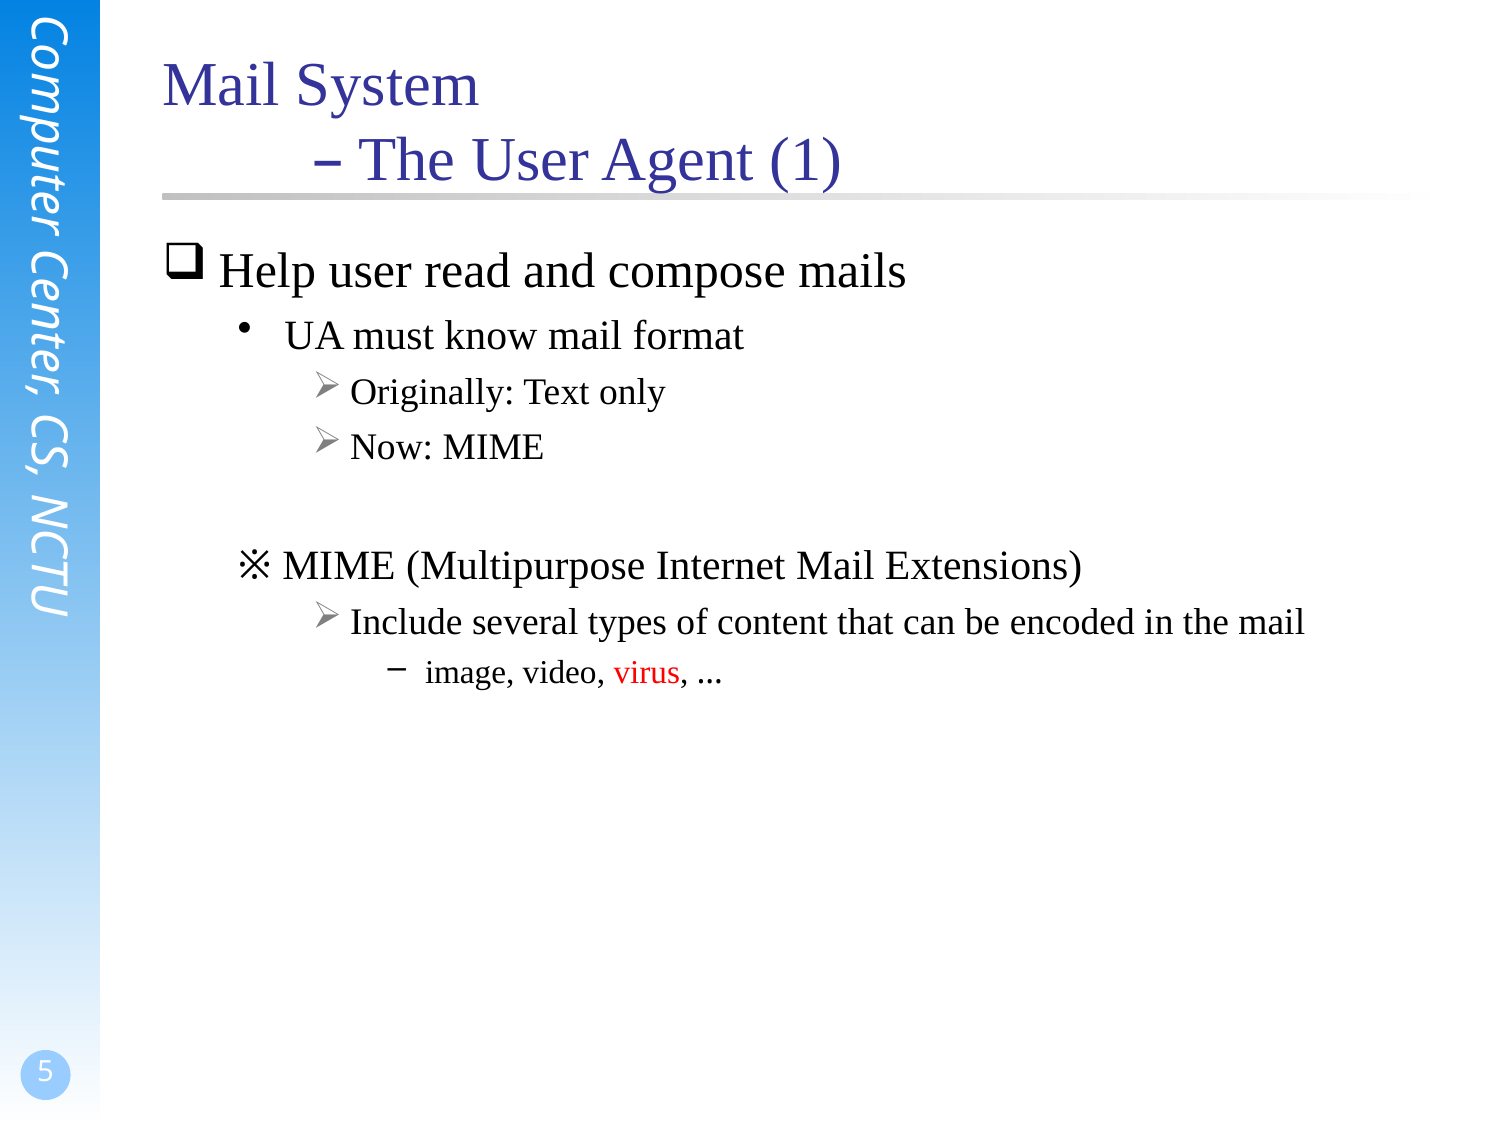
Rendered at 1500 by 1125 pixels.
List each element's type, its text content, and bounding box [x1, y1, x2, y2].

list Help user read and compose mails UA must know mail format Originally: Text only Now: MIME ※ MIME (Multipurpose Internet Mail Extensions) Include several types of content that can be encoded in the mail image, video, virus, … [162, 237, 1325, 1000]
title Mail System – The User Agent (1) [162, 42, 1438, 231]
